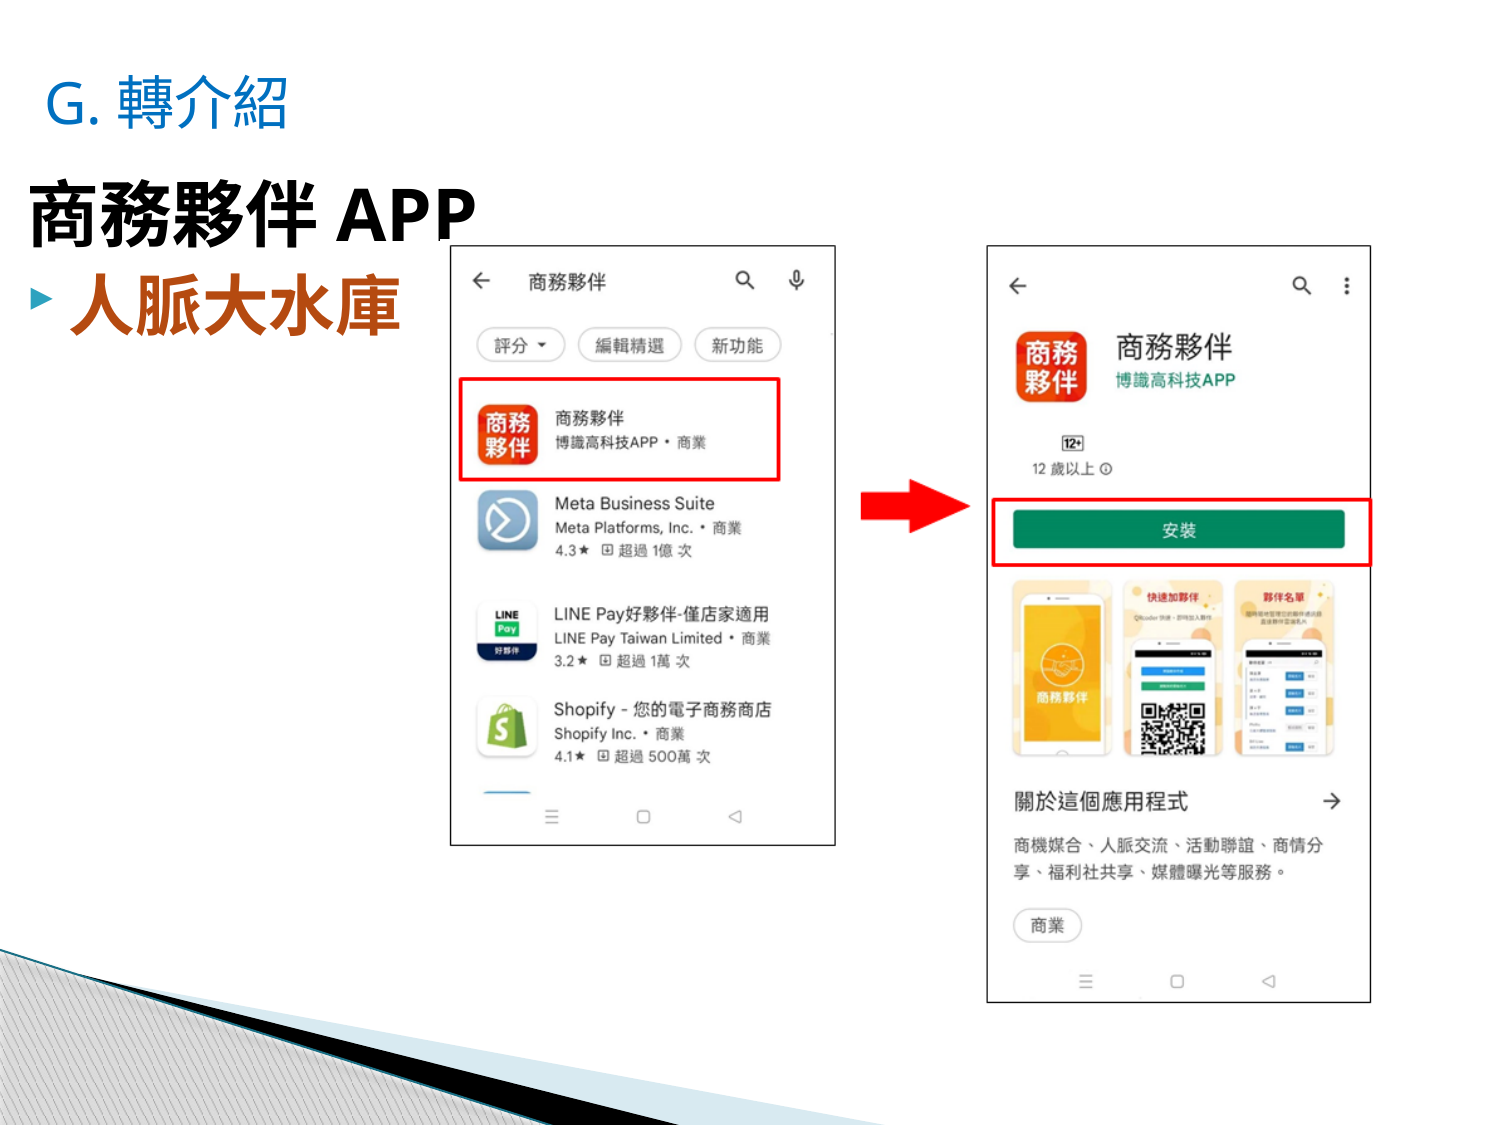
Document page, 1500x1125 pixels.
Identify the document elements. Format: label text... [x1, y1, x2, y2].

text_box G.轉介紹 [29, 7, 1380, 195]
text_box 商務夥伴APP 人脈大水庫 [0, 160, 703, 445]
picture [440, 239, 1380, 1012]
